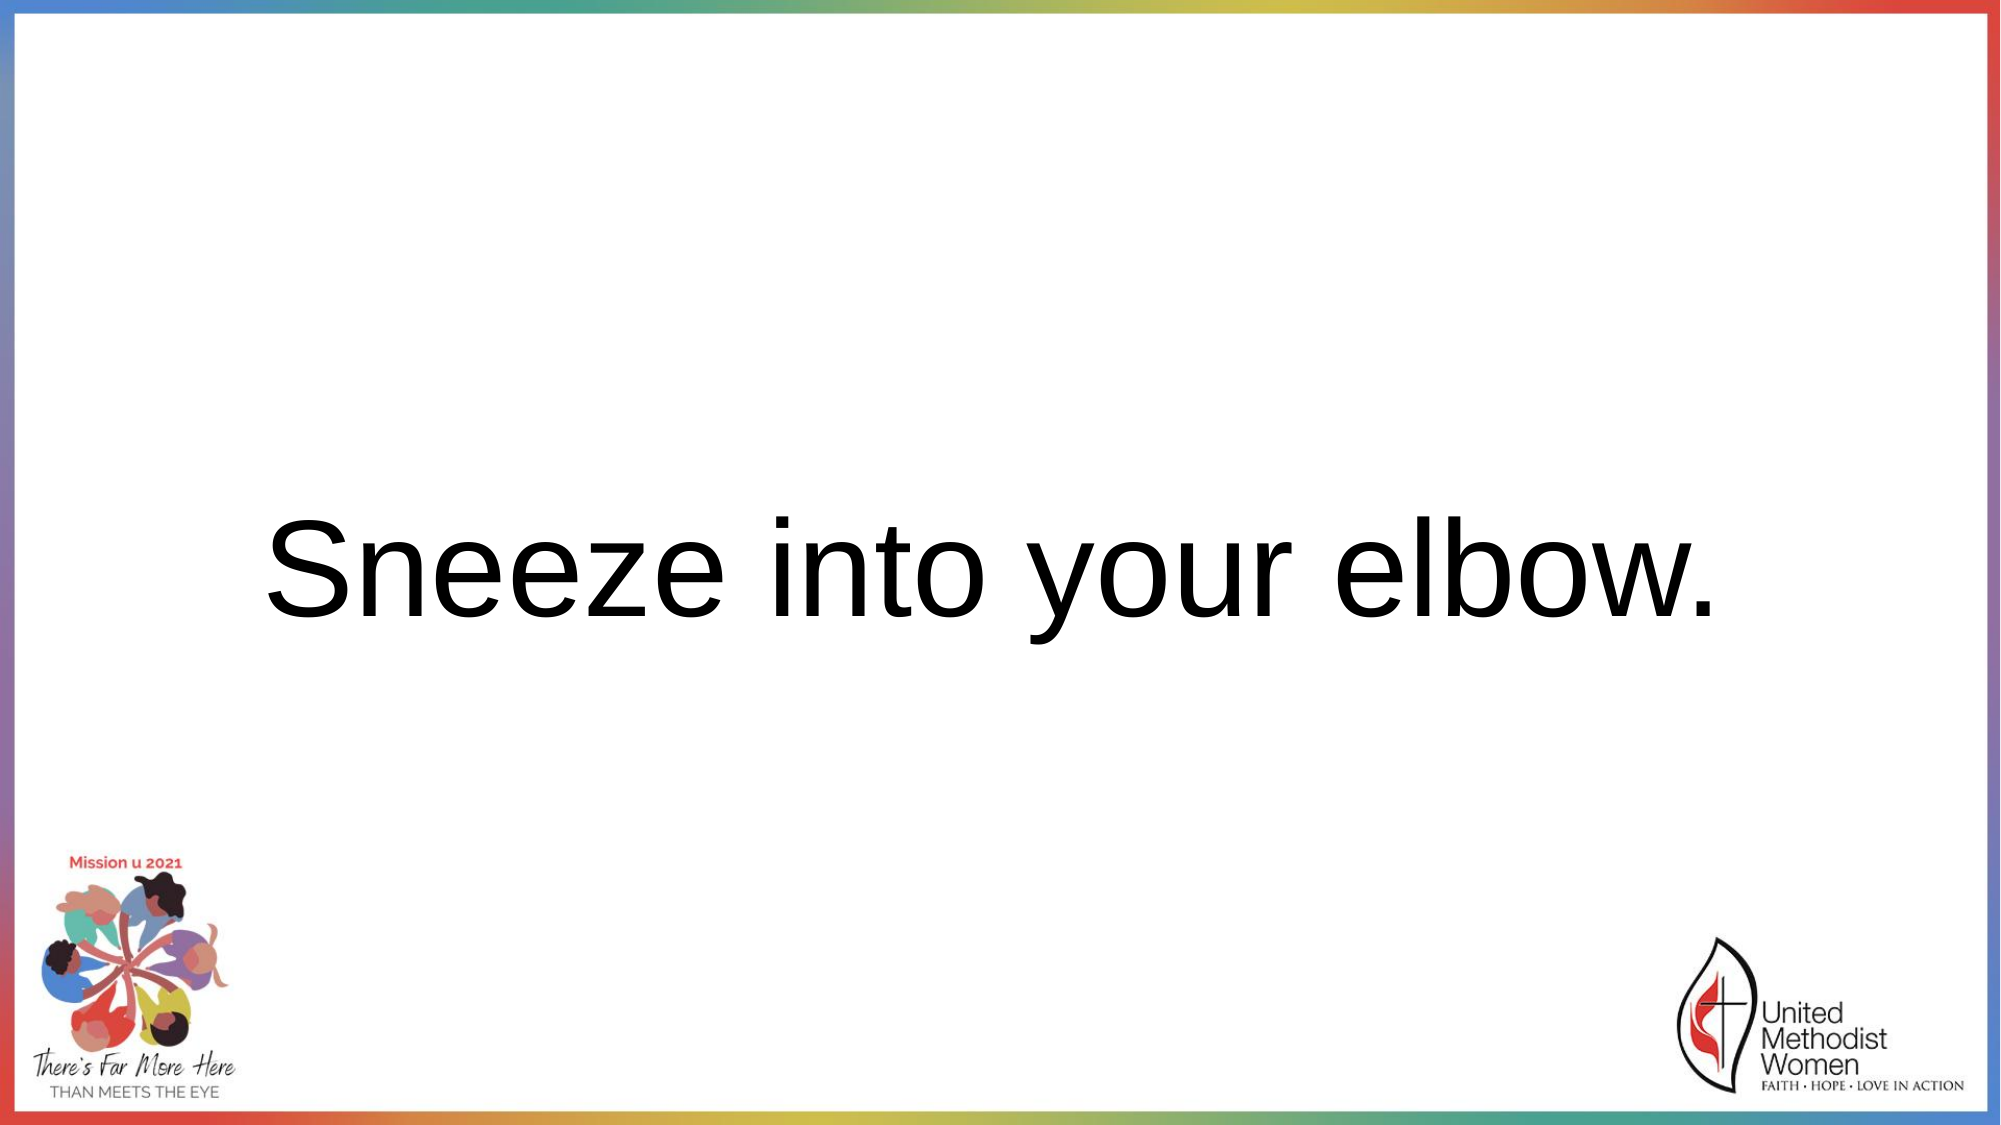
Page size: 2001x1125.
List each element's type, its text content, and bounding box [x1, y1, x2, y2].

picture [0, 0, 2001, 1125]
text_box Sneeze into your elbow. [248, 471, 1752, 652]
